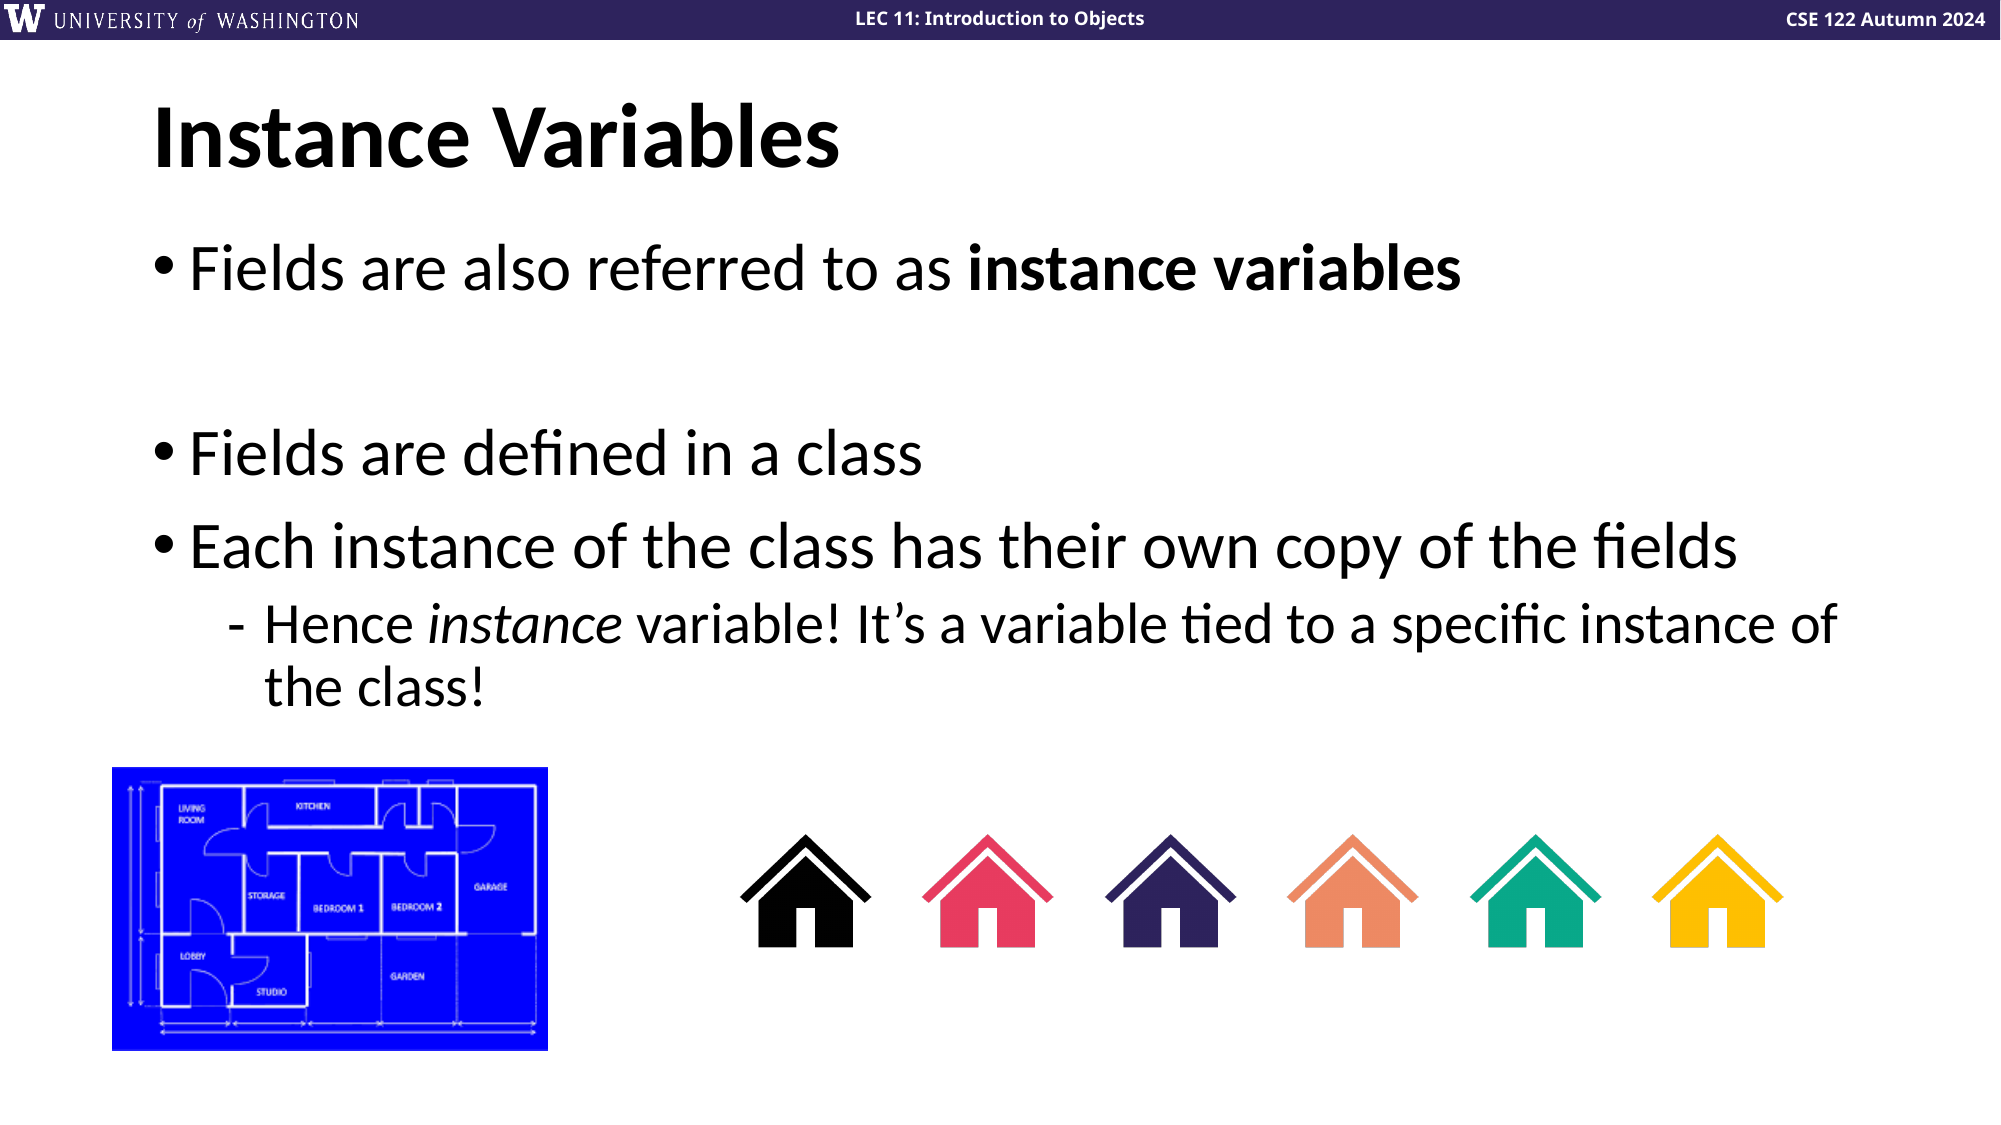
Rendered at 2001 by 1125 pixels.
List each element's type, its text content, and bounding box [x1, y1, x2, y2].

picture [730, 815, 881, 966]
picture [1095, 815, 1246, 966]
picture [912, 815, 1063, 966]
picture [111, 767, 548, 1051]
picture [1460, 815, 1611, 966]
title Instance Variables [137, 74, 1863, 200]
picture [4, 4, 358, 33]
picture [1642, 815, 1793, 966]
list Fields are also referred to as instance variables Fields are defined in a class Each instance of the class has their own copy of the fields Hence instance variable! It’s a variable tied to a specific instance of the class! [137, 224, 1863, 1014]
picture [1277, 815, 1428, 966]
